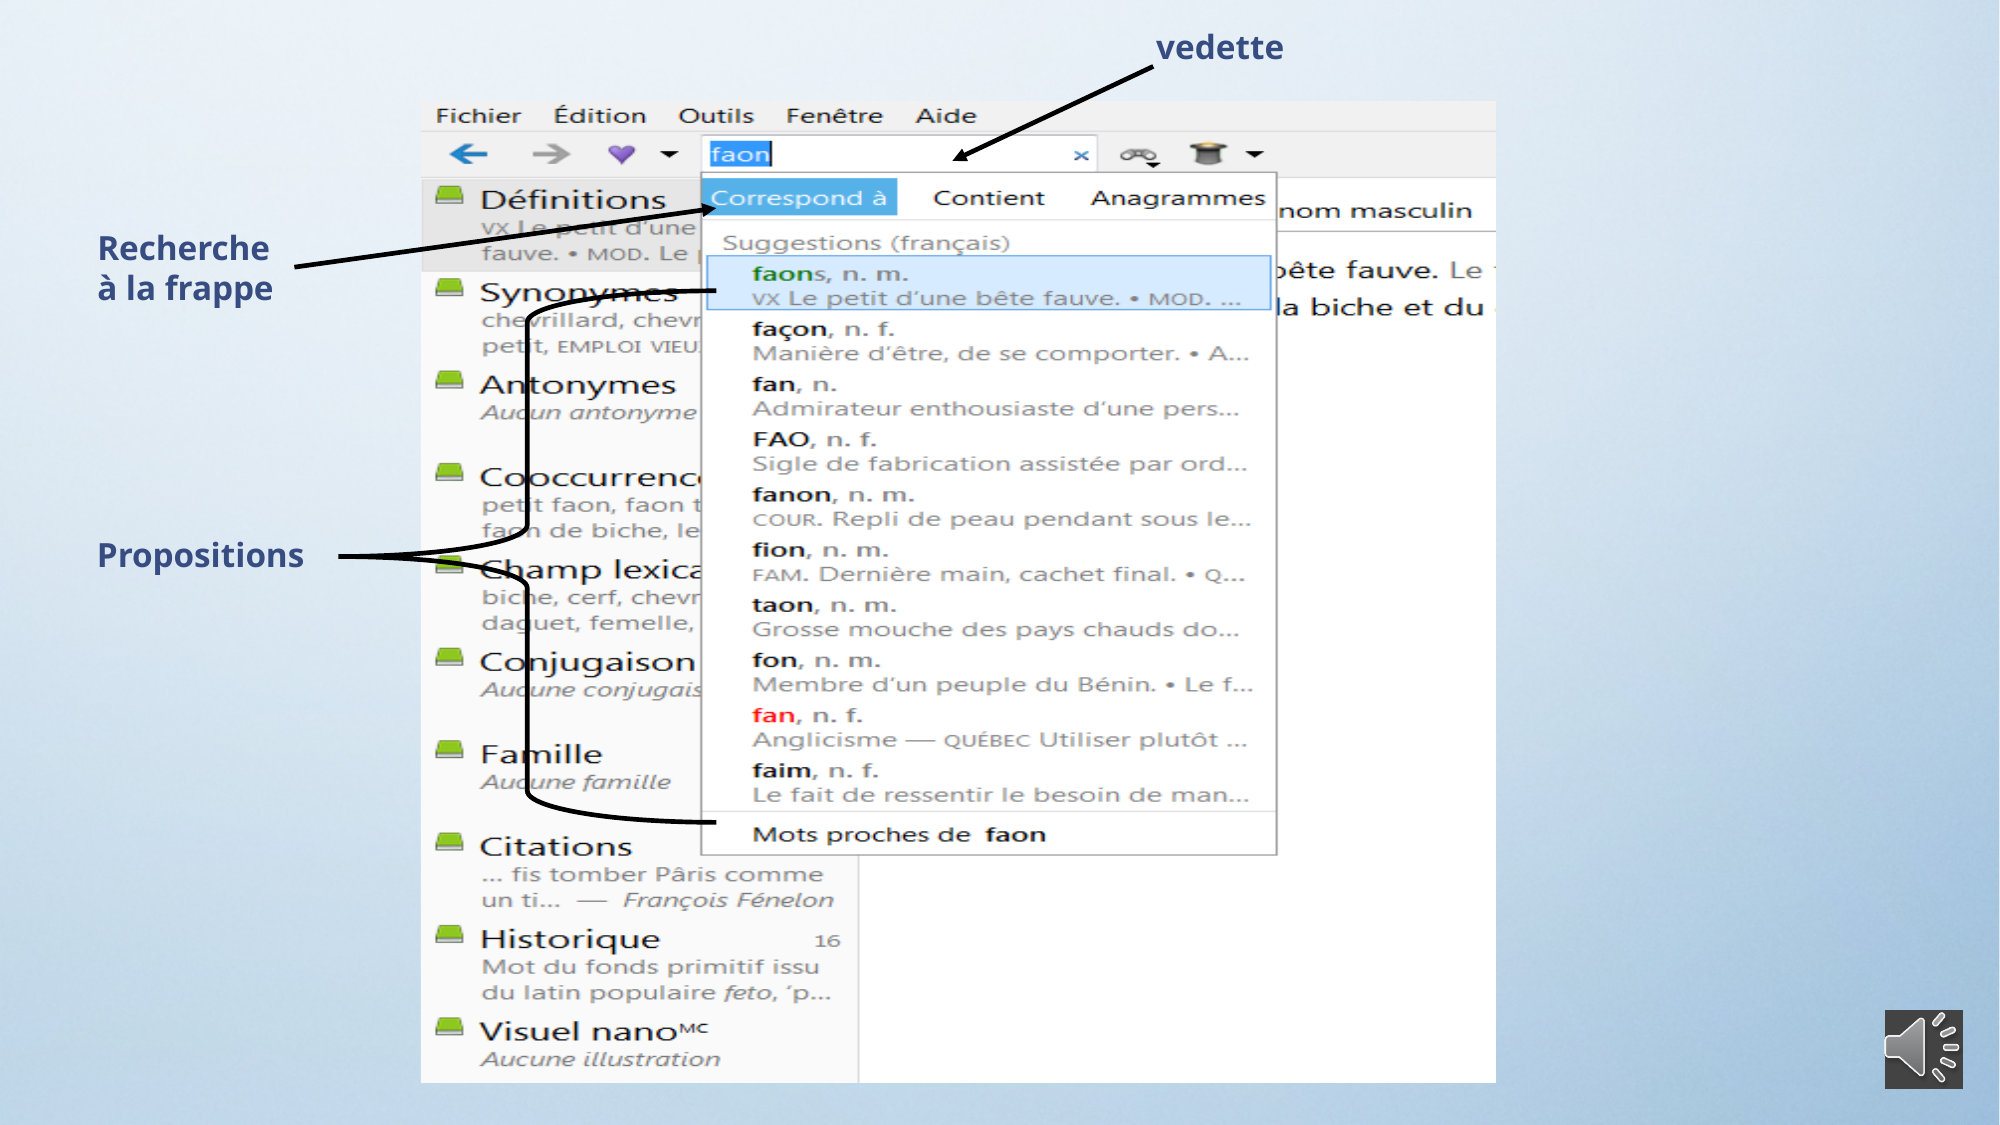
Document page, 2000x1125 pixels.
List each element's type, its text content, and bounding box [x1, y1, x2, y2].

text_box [952, 66, 1154, 161]
text_box [338, 551, 420, 562]
text_box vedette [1141, 19, 1319, 74]
text_box Recherche à la frappe [82, 219, 295, 315]
text_box Propositions [82, 527, 320, 582]
picture [0, 0, 2000, 1125]
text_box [298, 208, 717, 268]
